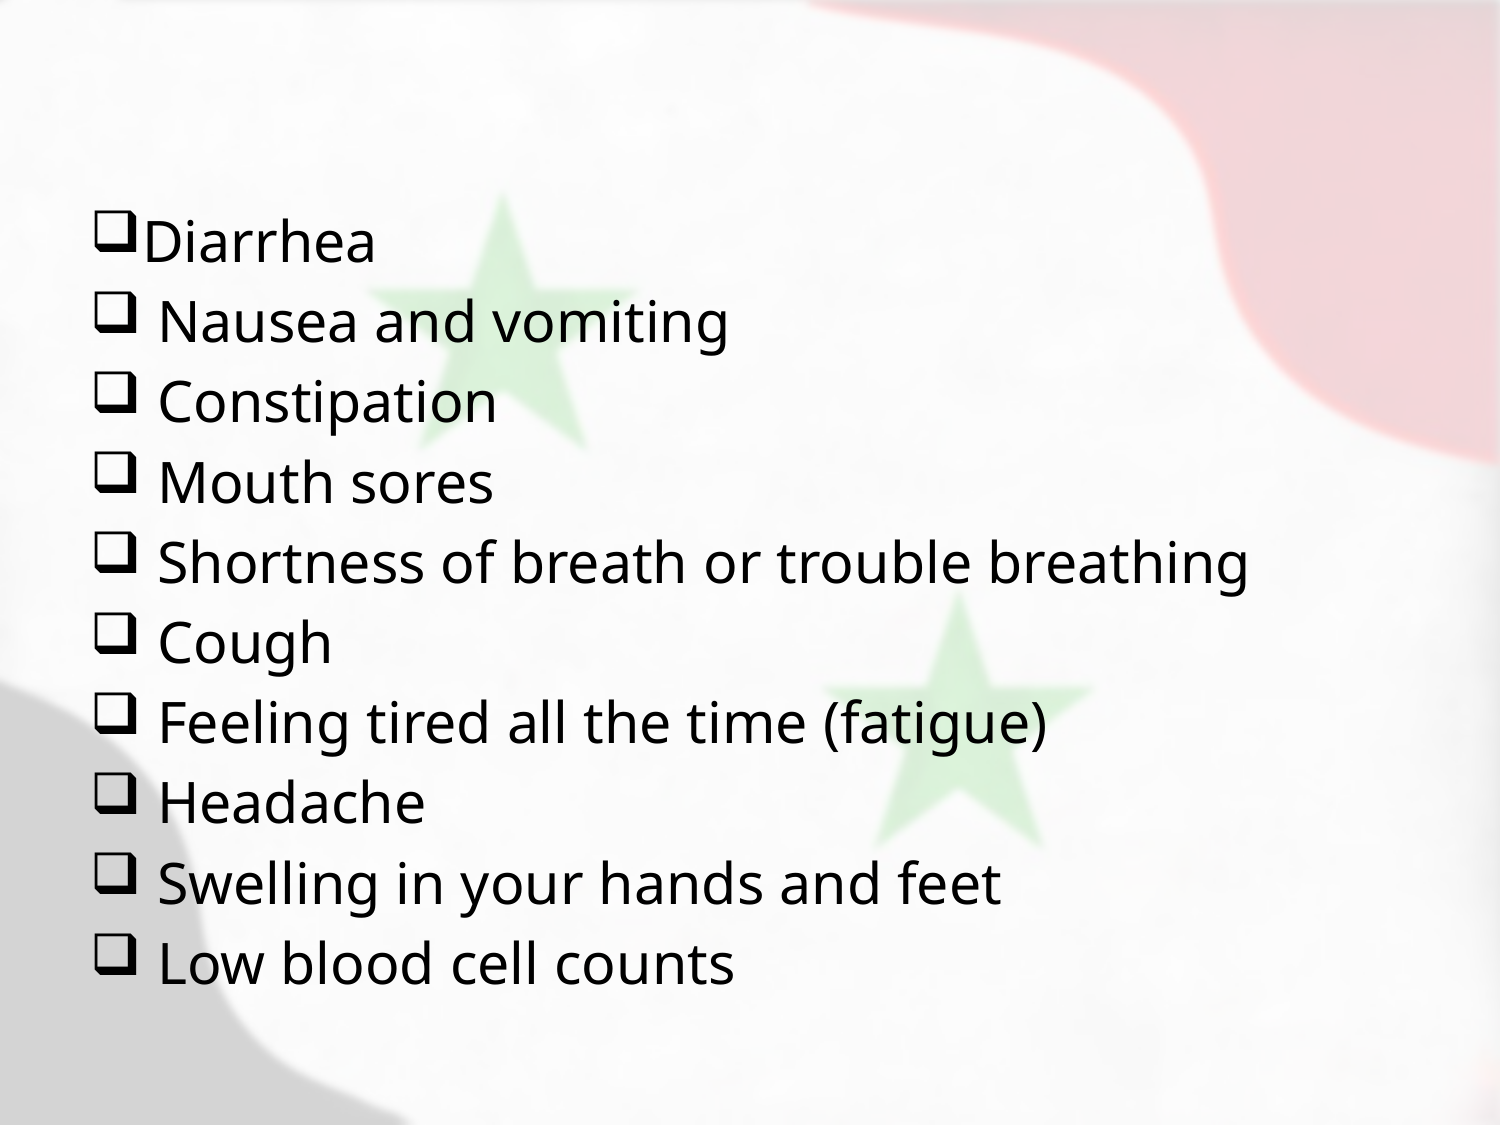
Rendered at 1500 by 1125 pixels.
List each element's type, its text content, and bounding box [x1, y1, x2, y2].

list Diarrhea Nausea and vomiting Constipation Mouth sores Shortness of breath or trouble breathing Cough Feeling tired all the time (fatigue) Headache Swelling in your hands and feet Low blood cell counts [75, 117, 1425, 1005]
